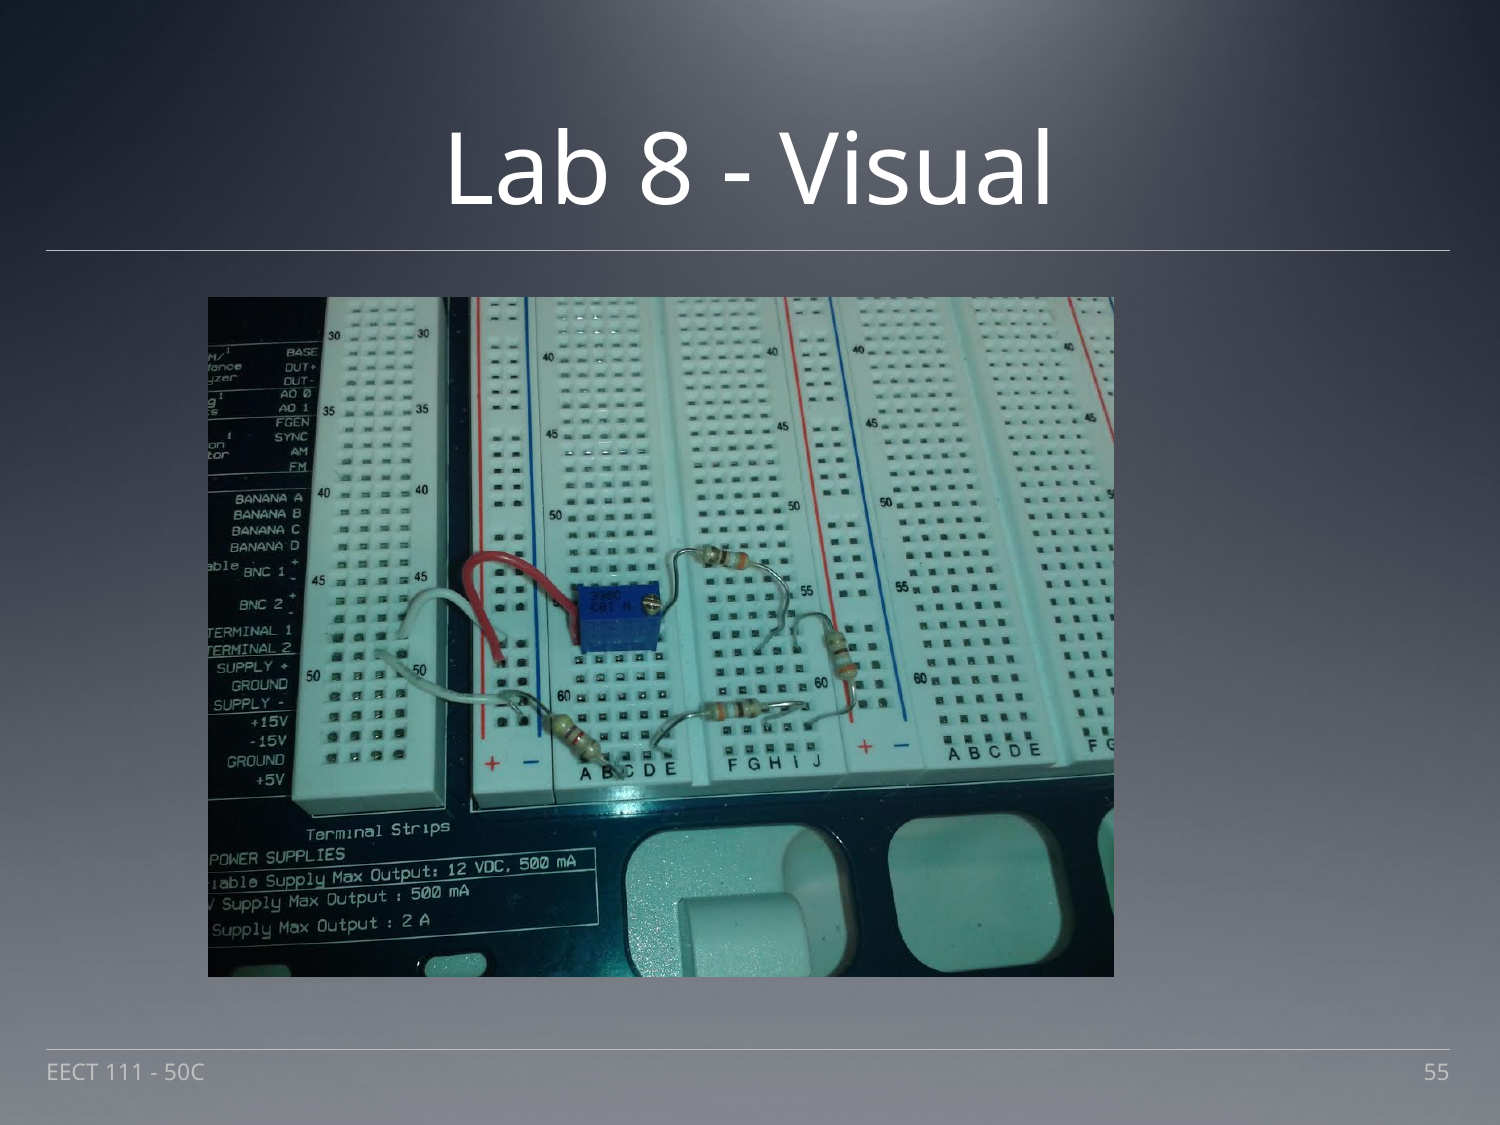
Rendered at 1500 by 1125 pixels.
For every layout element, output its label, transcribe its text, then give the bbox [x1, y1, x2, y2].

footer EECT 111 - 50C [46, 1042, 521, 1103]
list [206, 295, 1116, 979]
slide_number 55 [1325, 1042, 1450, 1103]
title Lab 8 - Visual [105, 17, 1394, 233]
